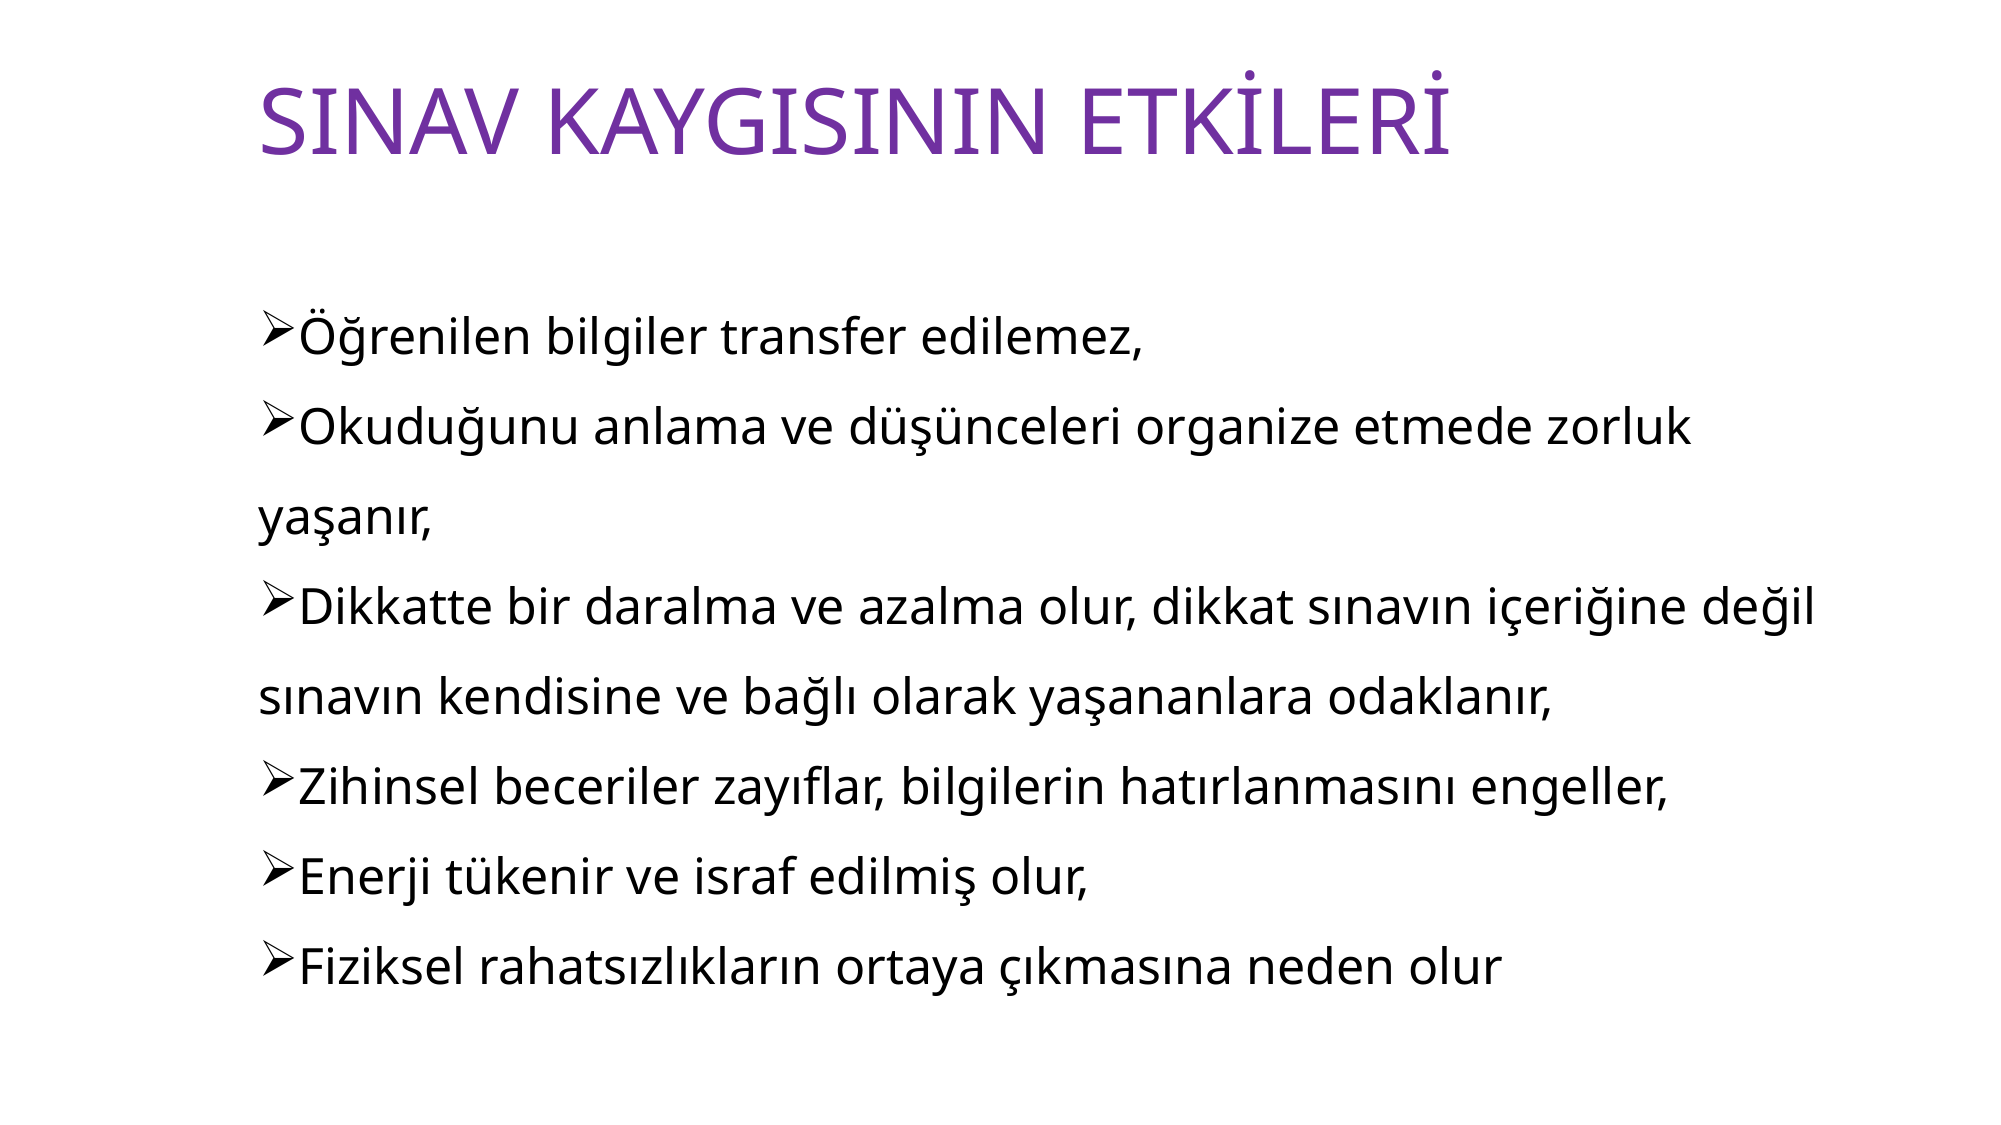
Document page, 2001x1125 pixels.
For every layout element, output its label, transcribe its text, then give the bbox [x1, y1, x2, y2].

title SINAV KAYGISININ ETKİLERİ [244, 31, 1744, 219]
text_box Öğrenilen bilgiler transfer edilemez, Okuduğunu anlama ve düşünceleri organize etmede zorluk yaşanır, Dikkatte bir daralma ve azalma olur, dikkat sınavın içeriğine değil sınavın kendisine ve bağlı olarak yaşananlara odaklanır, Zihinsel beceriler zayıflar, bilgilerin hatırlanmasını engeller, Enerji tükenir ve israf edilmiş olur, Fiziksel rahatsızlıkların ortaya çıkmasına neden olur [244, 267, 1875, 1002]
